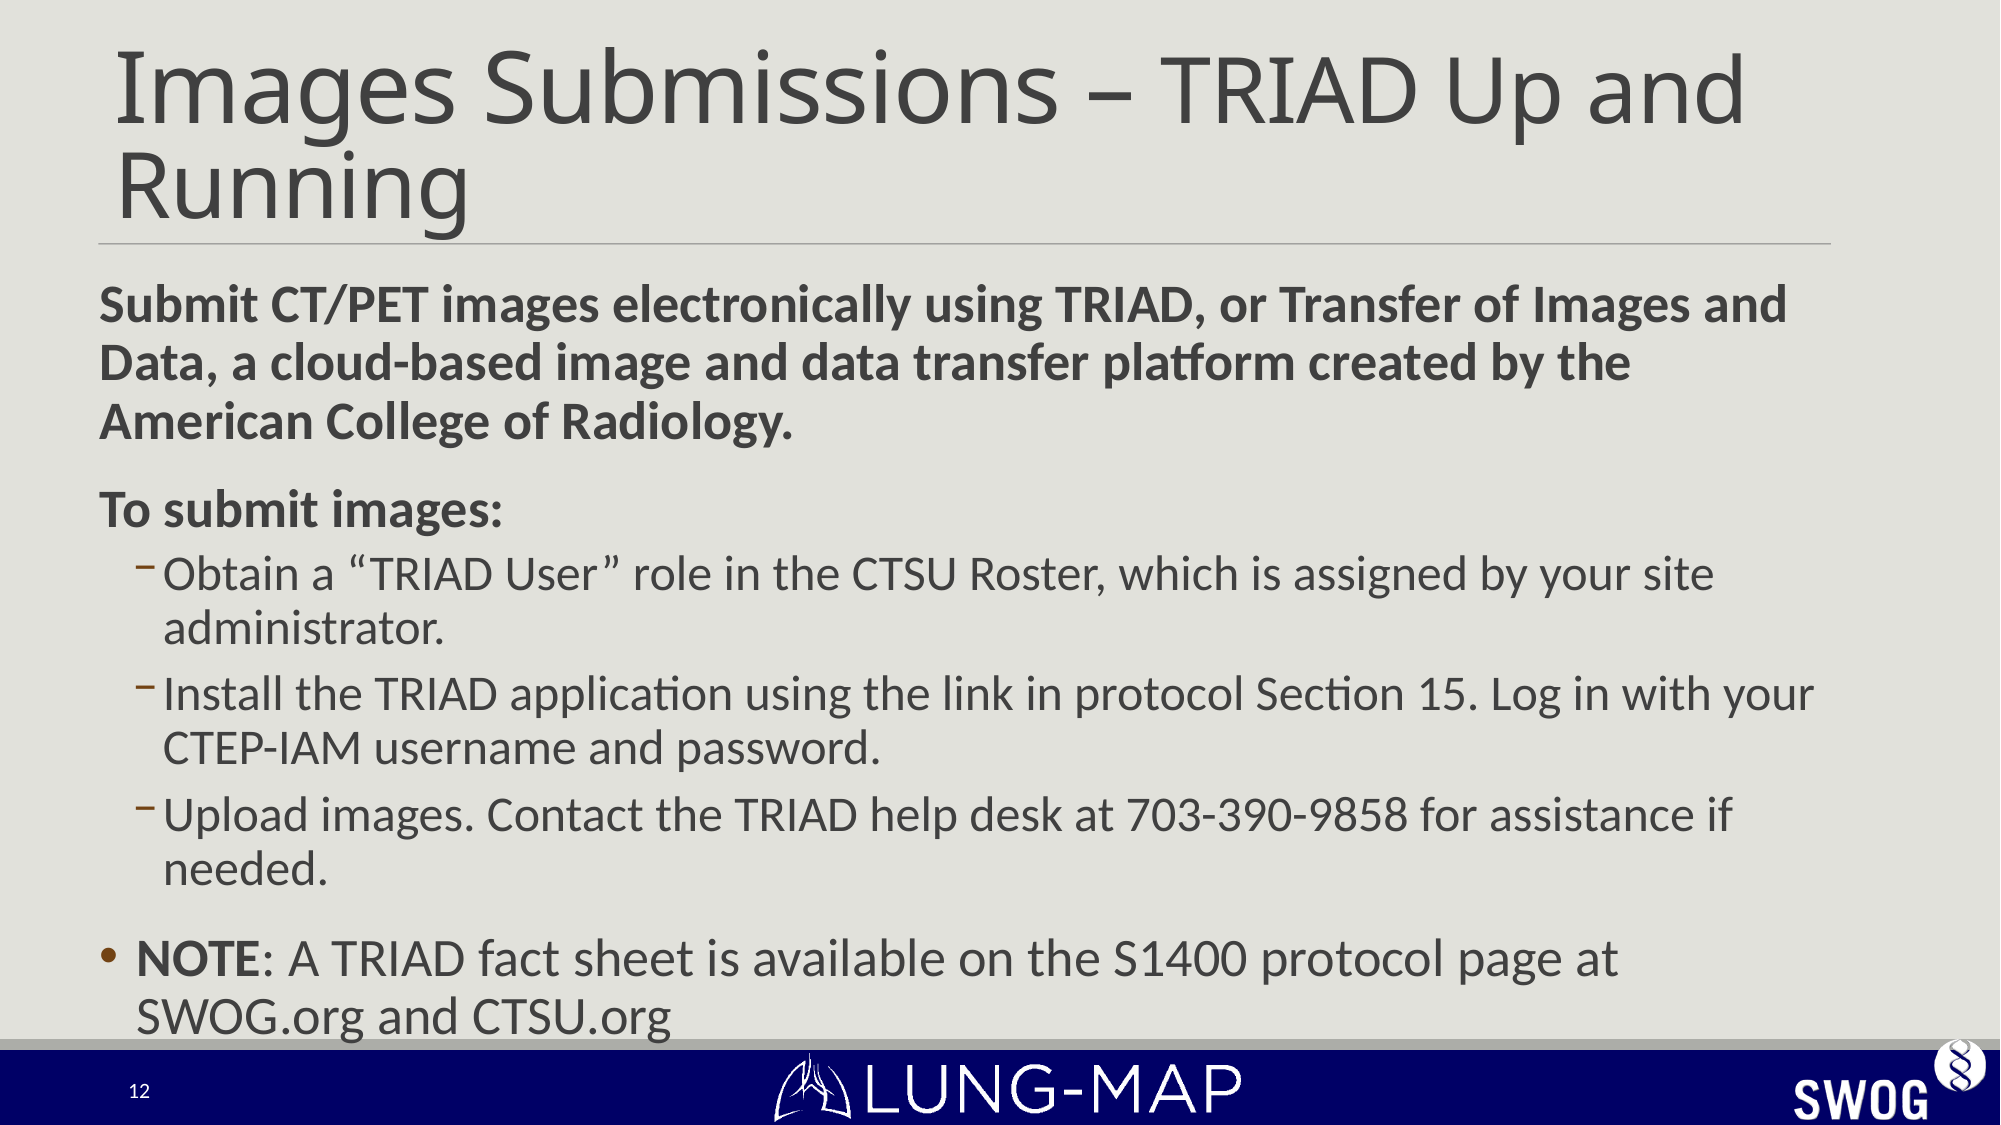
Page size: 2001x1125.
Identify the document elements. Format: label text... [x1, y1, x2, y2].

list Submit CT/PET images electronically using TRIAD, or Transfer of Images and Data, a cloud-based image and data transfer platform created by the American College of Radiology. To submit images: Obtain a “TRIAD User” role in the CTSU Roster, which is assigned by your site administrator. Install the TRIAD application using the link in protocol Section 15. Log in with your CTEP-IAM username and password. Upload images. Contact the TRIAD help desk at 703-390-9858 for assistance if needed. NOTE: A TRIAD fact sheet is available on the S1400 protocol page at SWOG.org and CTSU.org [99, 268, 1830, 929]
picture [1794, 1039, 1986, 1120]
slide_number 12 [9, 1059, 166, 1120]
title Images Submissions – TRIAD Up and Running [99, 5, 1830, 245]
picture [769, 1053, 1241, 1122]
